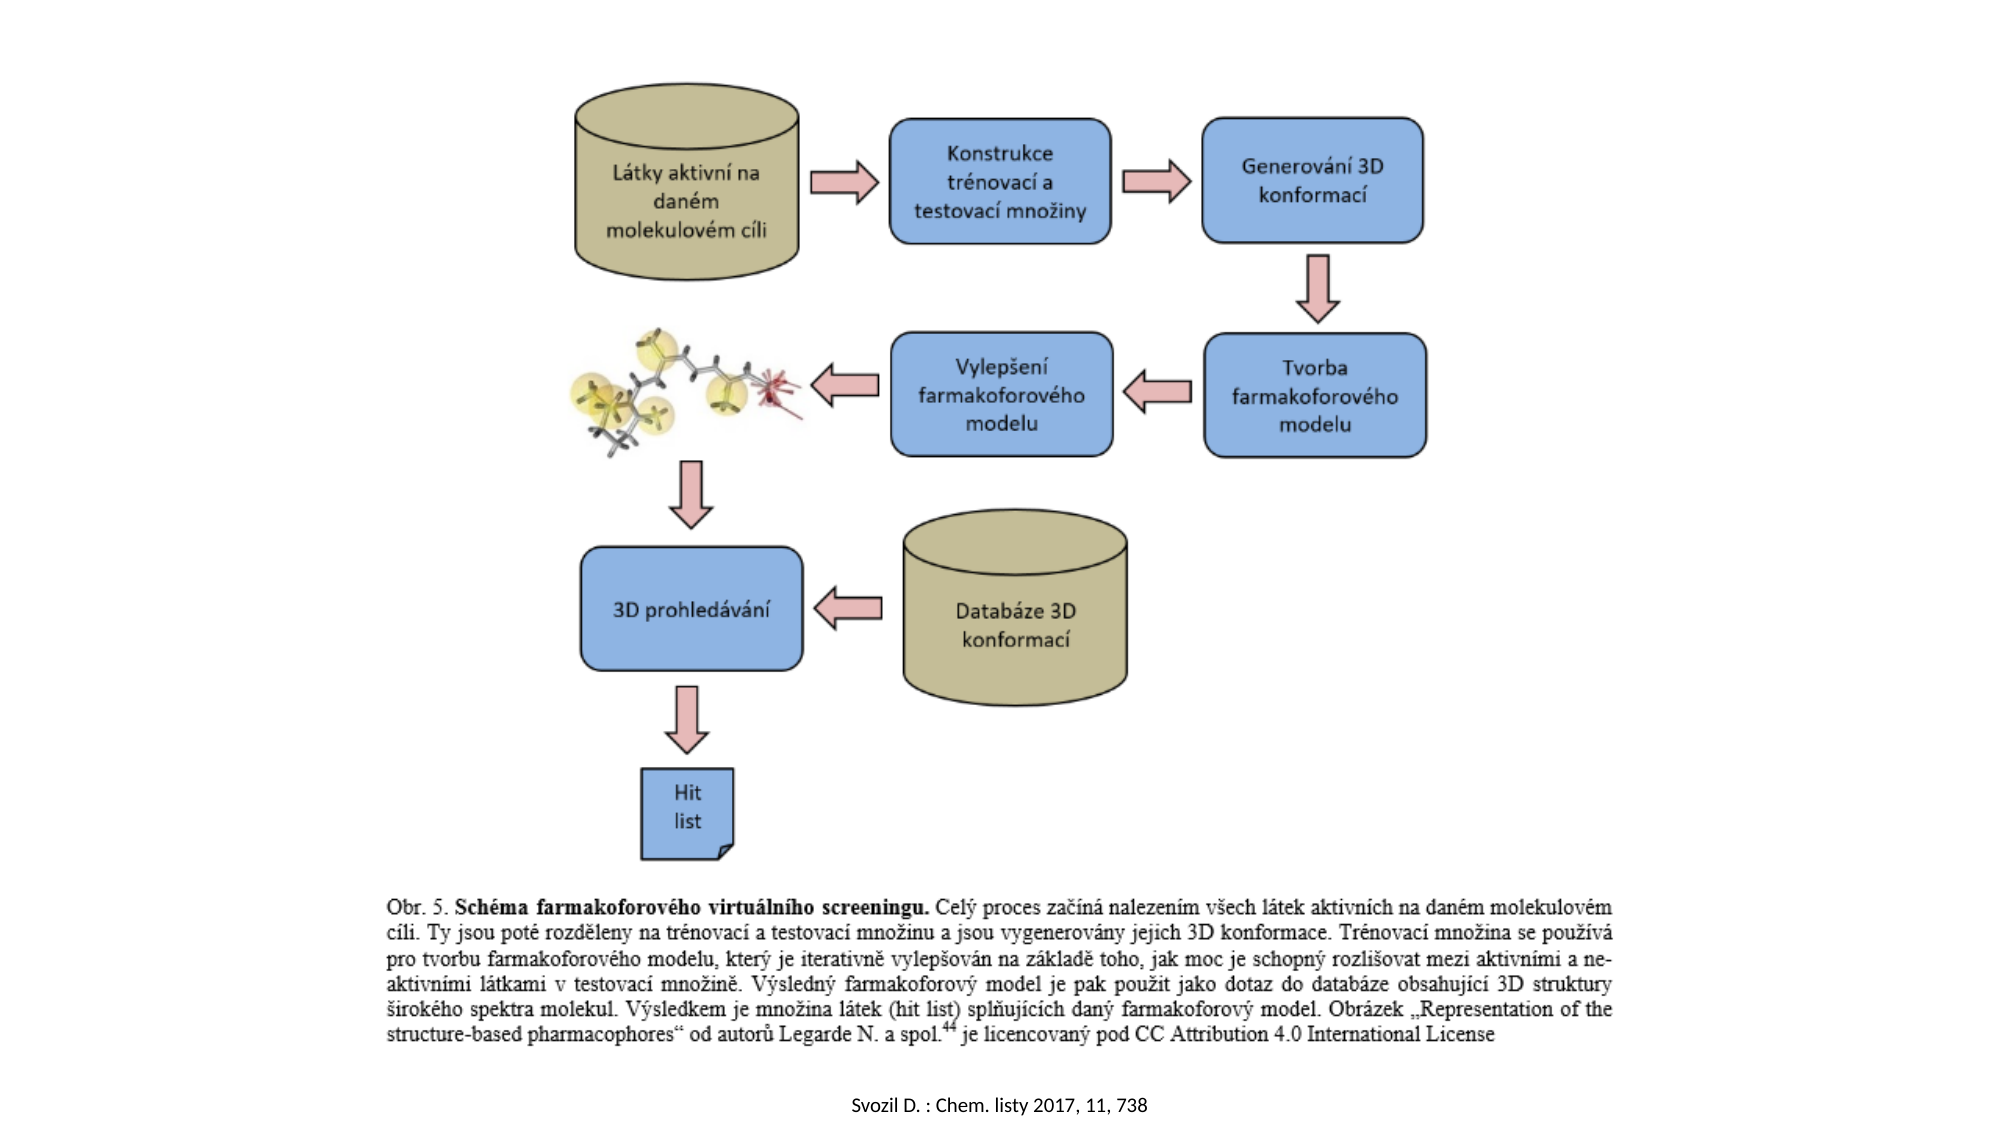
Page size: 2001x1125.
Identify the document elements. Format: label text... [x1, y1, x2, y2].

text_box Svozil D. : Chem. listy 2017, 11, 738 [836, 1084, 1163, 1125]
picture [376, 71, 1624, 1054]
